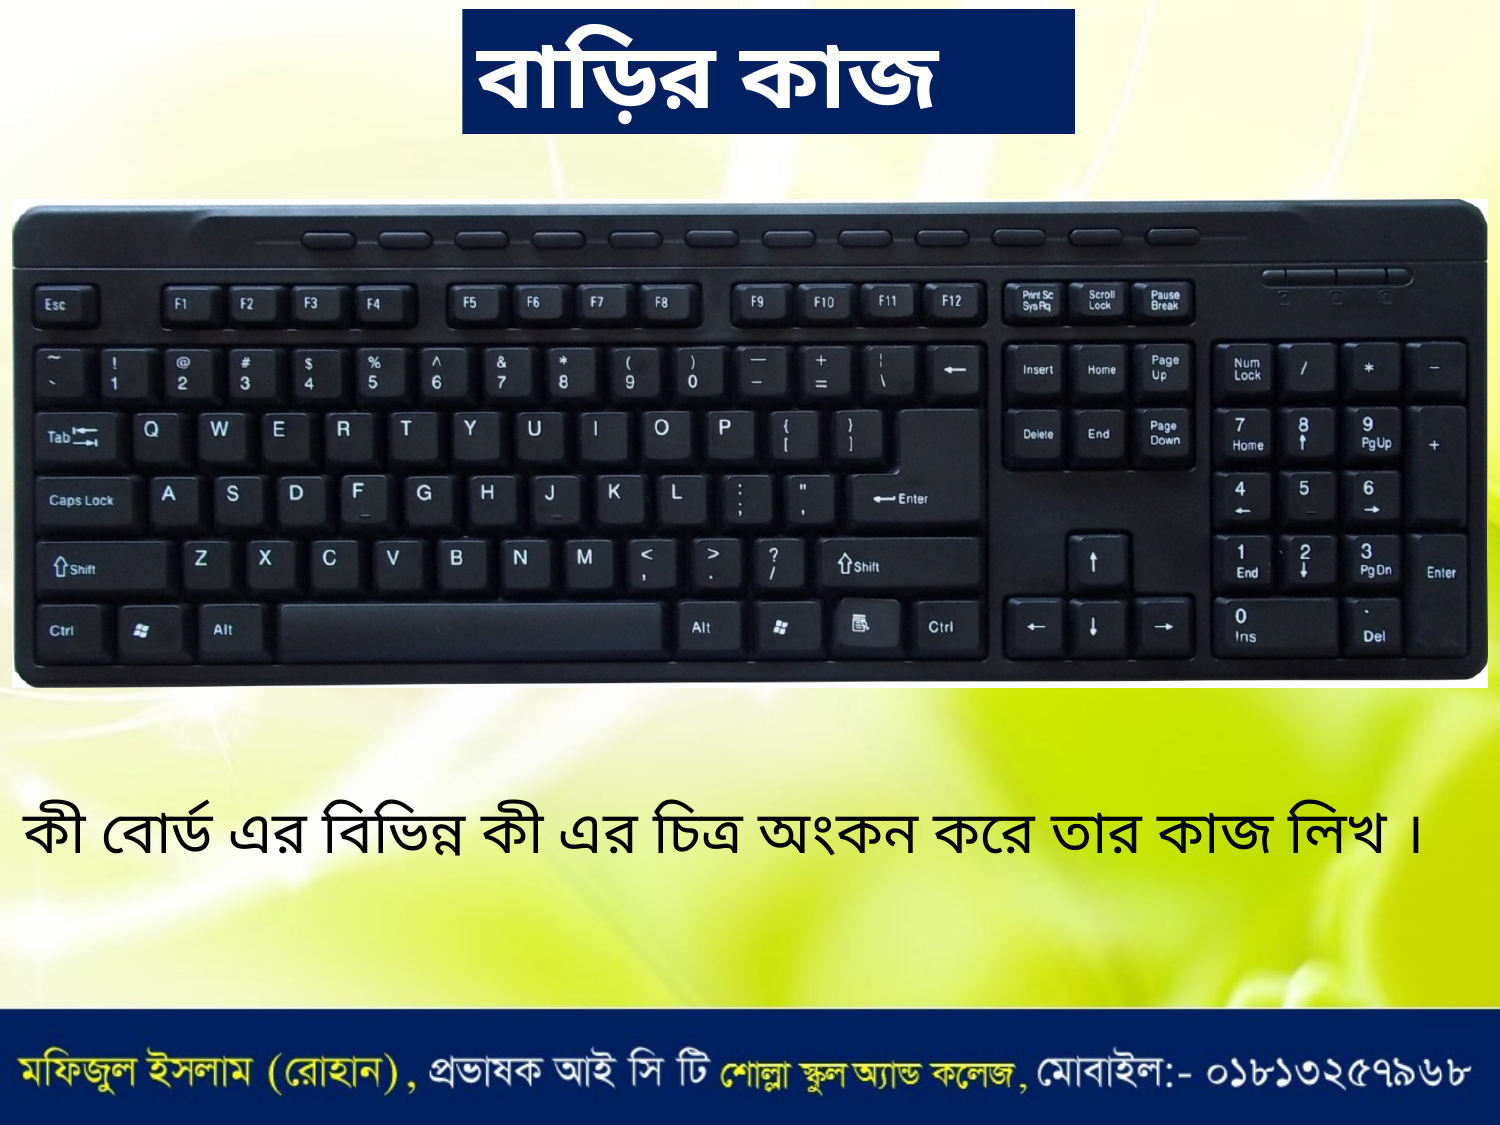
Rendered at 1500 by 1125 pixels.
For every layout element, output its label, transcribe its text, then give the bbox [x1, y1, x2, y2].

text_box বাড়ির কাজ [462, 9, 1075, 134]
picture [0, 0, 1500, 1125]
text_box কী বোর্ড এর বিভিন্ন কী এর চিত্র অংকন করে তার কাজ লিখ । [8, 787, 1500, 873]
